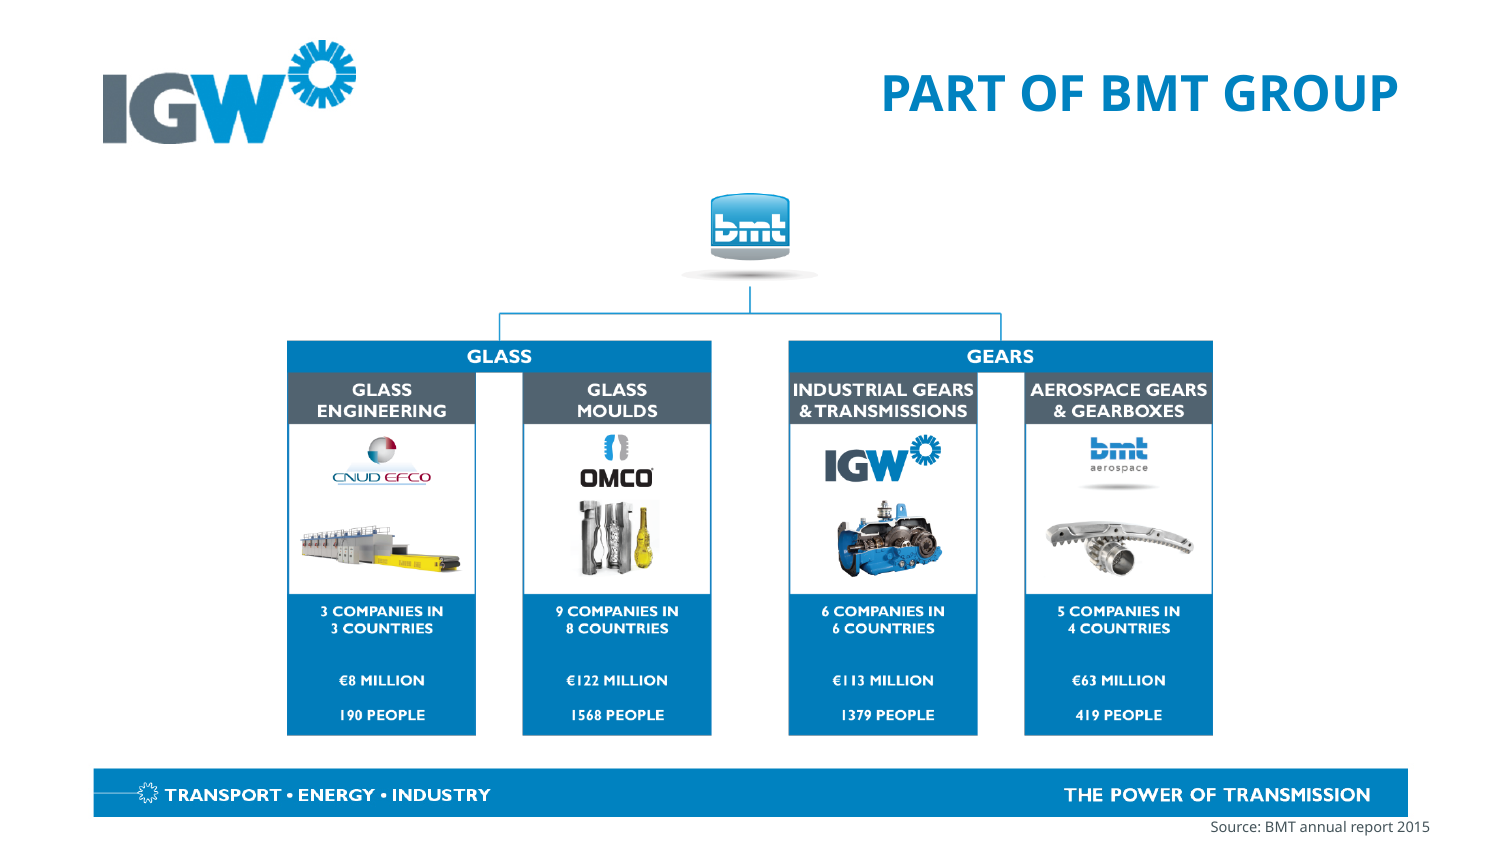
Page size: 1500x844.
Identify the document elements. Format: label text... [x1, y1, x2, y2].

picture [0, 0, 1500, 844]
picture [1191, 789, 1204, 801]
picture [1266, 789, 1278, 801]
picture [1094, 789, 1102, 801]
picture [429, 790, 440, 800]
picture [400, 790, 404, 800]
picture [243, 790, 255, 800]
picture [365, 790, 372, 800]
picture [191, 790, 202, 800]
picture [232, 790, 240, 800]
picture [1324, 789, 1333, 801]
picture [1224, 789, 1235, 801]
text_box Source: BMT annual report 2015 [1195, 810, 1456, 844]
picture [1238, 789, 1247, 801]
picture [481, 790, 488, 800]
picture [1139, 789, 1157, 801]
picture [326, 790, 333, 800]
picture [1281, 789, 1289, 801]
picture [1292, 789, 1304, 801]
picture [350, 791, 361, 800]
picture [1124, 789, 1136, 801]
picture [300, 790, 307, 800]
picture [180, 790, 188, 800]
picture [1208, 789, 1215, 801]
picture [1172, 789, 1182, 801]
picture [316, 790, 322, 800]
picture [405, 790, 411, 800]
picture [1161, 789, 1169, 801]
picture [1079, 789, 1091, 801]
picture [338, 790, 346, 800]
picture [258, 790, 267, 800]
picture [1251, 789, 1263, 801]
picture [468, 790, 476, 800]
picture [1341, 789, 1354, 801]
picture [205, 790, 216, 800]
list PART OF BMT GROUP [458, 53, 1416, 125]
picture [1357, 789, 1369, 801]
picture [1112, 789, 1121, 801]
picture [1065, 789, 1076, 801]
picture [220, 791, 228, 800]
picture [1313, 789, 1321, 801]
picture [443, 791, 451, 800]
